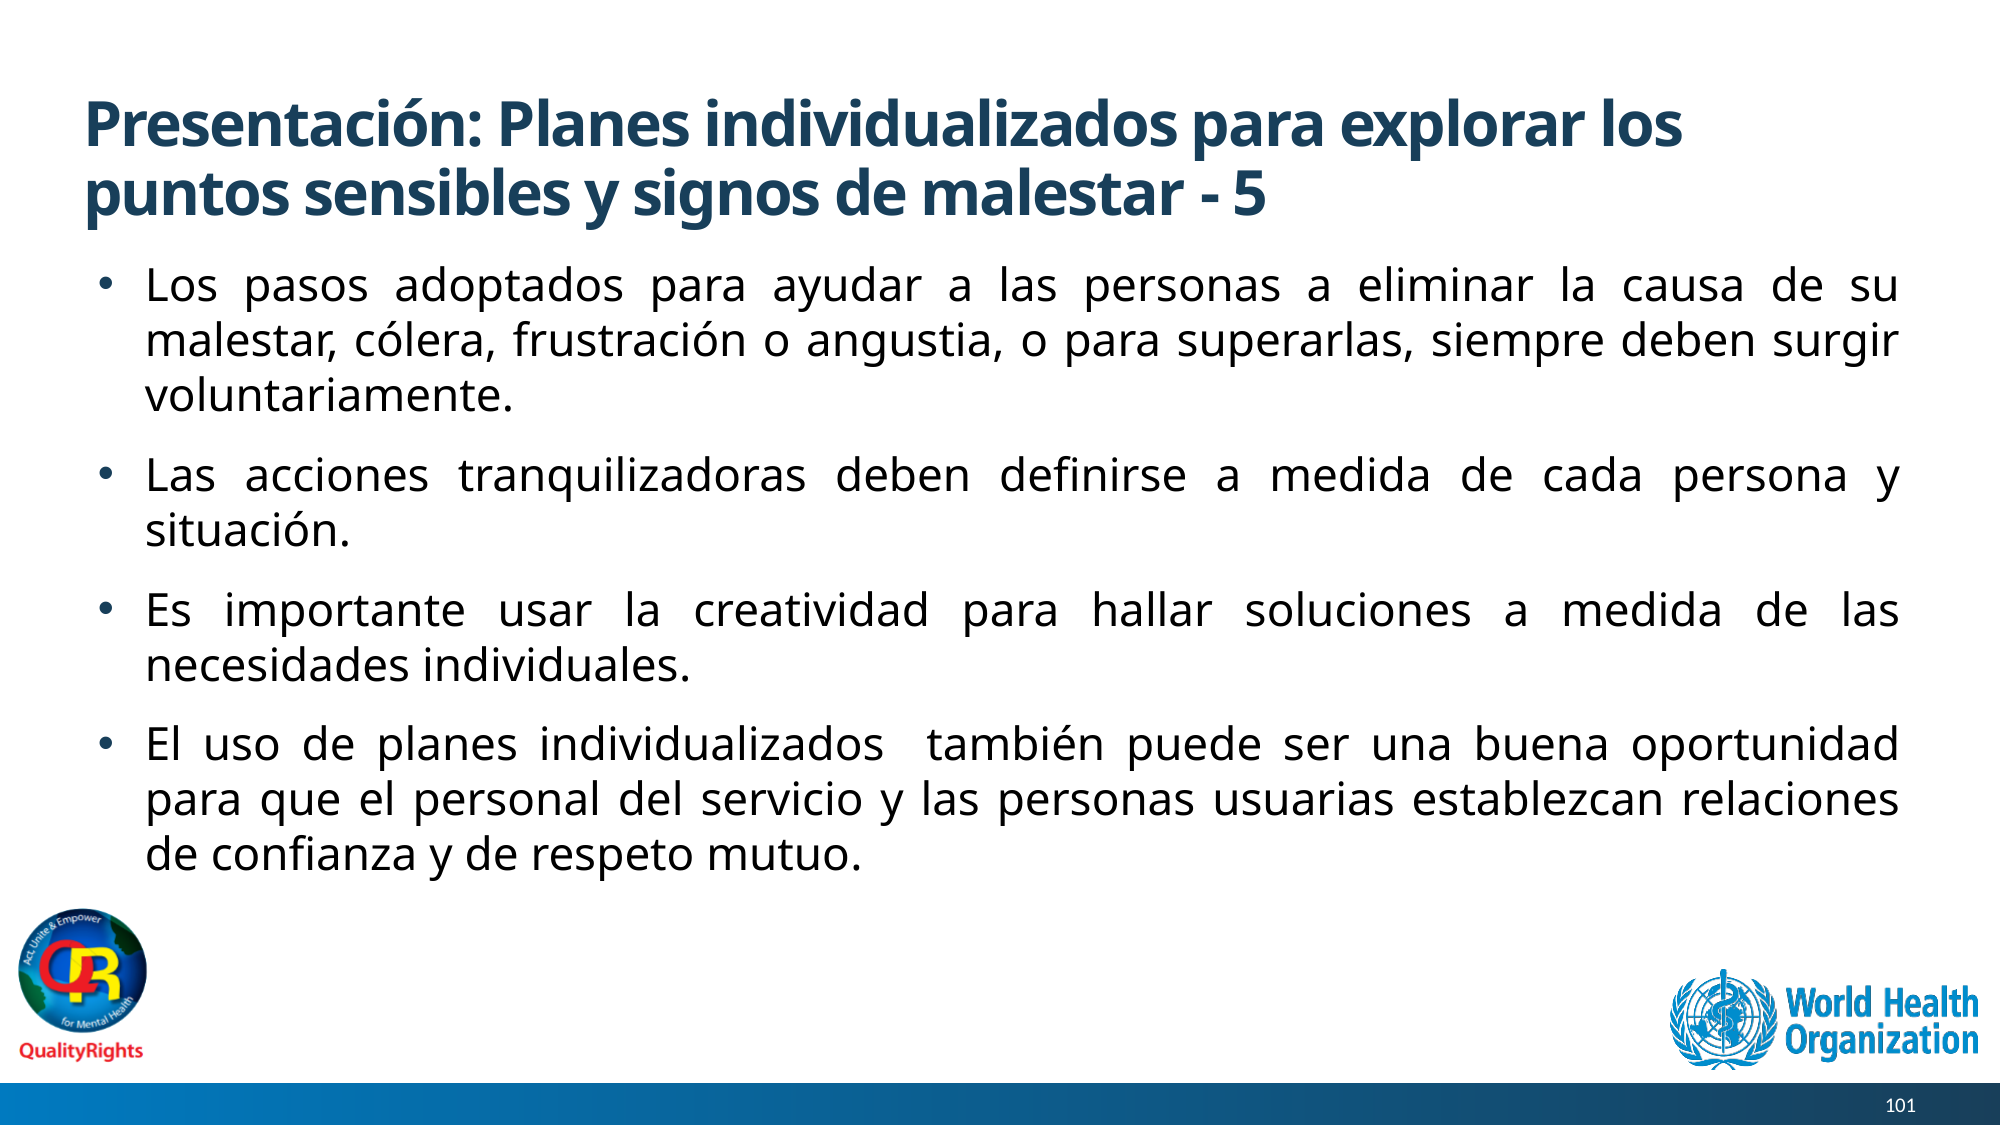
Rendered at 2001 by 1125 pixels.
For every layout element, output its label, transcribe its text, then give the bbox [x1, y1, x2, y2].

picture [1711, 1030, 1721, 1038]
picture [1860, 1000, 1865, 1012]
picture [1741, 987, 1765, 1047]
picture [1685, 987, 1697, 1003]
picture [1791, 987, 1798, 1005]
picture [1890, 987, 1897, 999]
picture [1691, 1030, 1700, 1041]
picture [1738, 1022, 1743, 1031]
picture [1735, 1002, 1743, 1011]
picture [1804, 987, 1811, 1005]
picture [1701, 987, 1710, 992]
picture [1703, 1003, 1712, 1016]
picture [1725, 1041, 1747, 1054]
picture [1706, 1037, 1722, 1046]
picture [1682, 1004, 1749, 1060]
picture [1670, 1031, 1715, 1070]
picture [0, 891, 162, 1080]
picture [1716, 1064, 1731, 1070]
picture [1701, 1042, 1722, 1054]
picture [1711, 995, 1721, 1005]
picture [1689, 992, 1700, 1025]
title Presentación: Planes individualizados para explorar los puntos sensibles y signos de malestar - 5 [68, 83, 1904, 154]
picture [1670, 987, 1679, 1010]
picture [1703, 1018, 1711, 1030]
list Los pasos adoptados para ayudar a las personas a eliminar la causa de su malestar, cólera, frustración o angustia, o para superarlas, siempre deben surgir voluntariamente. Las acciones tranquilizadoras deben definirse a medida de cada persona y situación. Es importante usar la creatividad para hallar soluciones a medida de las necesidades individuales. El uso de planes individualizados también puede ser una buena oportunidad para que el personal del servicio y las personas usuarias establezcan relaciones de confianza y de respeto mutuo. [83, 247, 1917, 987]
picture [1958, 1000, 1962, 1012]
picture [1732, 969, 1978, 1070]
picture [1696, 994, 1708, 1025]
